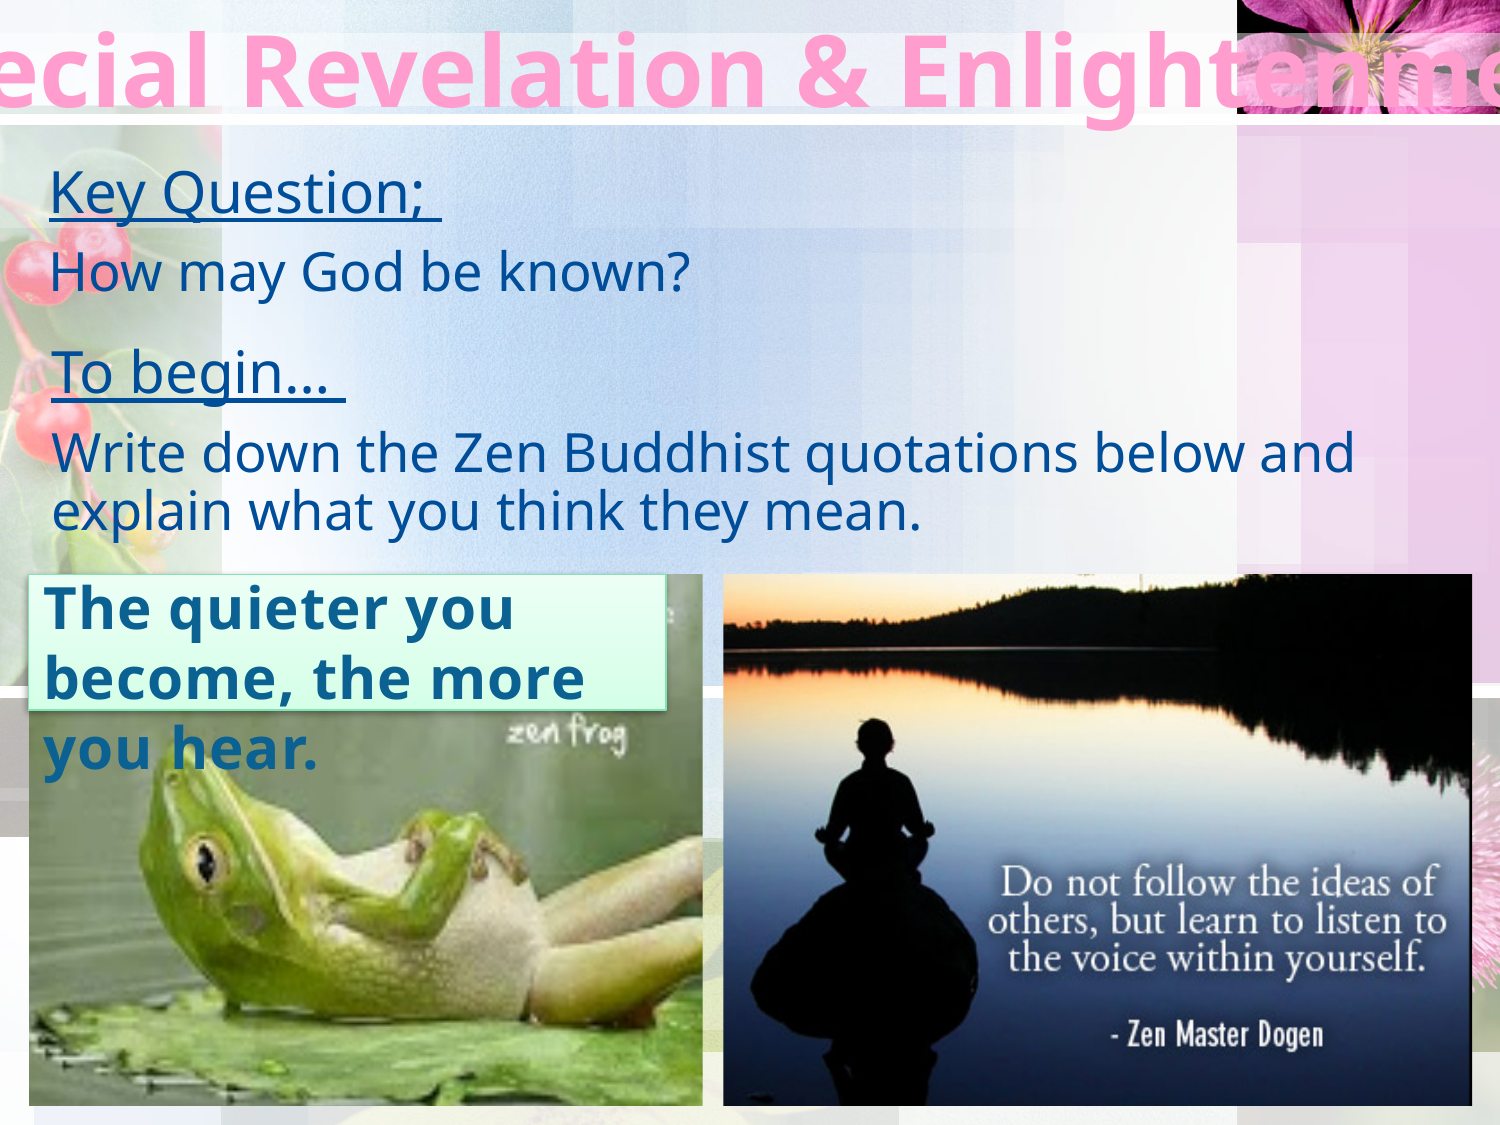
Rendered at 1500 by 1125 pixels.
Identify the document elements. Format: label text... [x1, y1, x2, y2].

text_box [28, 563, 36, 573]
text_box Key Question; How may God be known? [33, 155, 1498, 411]
picture [0, 135, 1500, 1125]
text_box Special Revelation & Enlightenment [0, 0, 1500, 135]
text_box To begin… Write down the Zen Buddhist quotations below and explain what you think they mean. [36, 336, 1500, 592]
